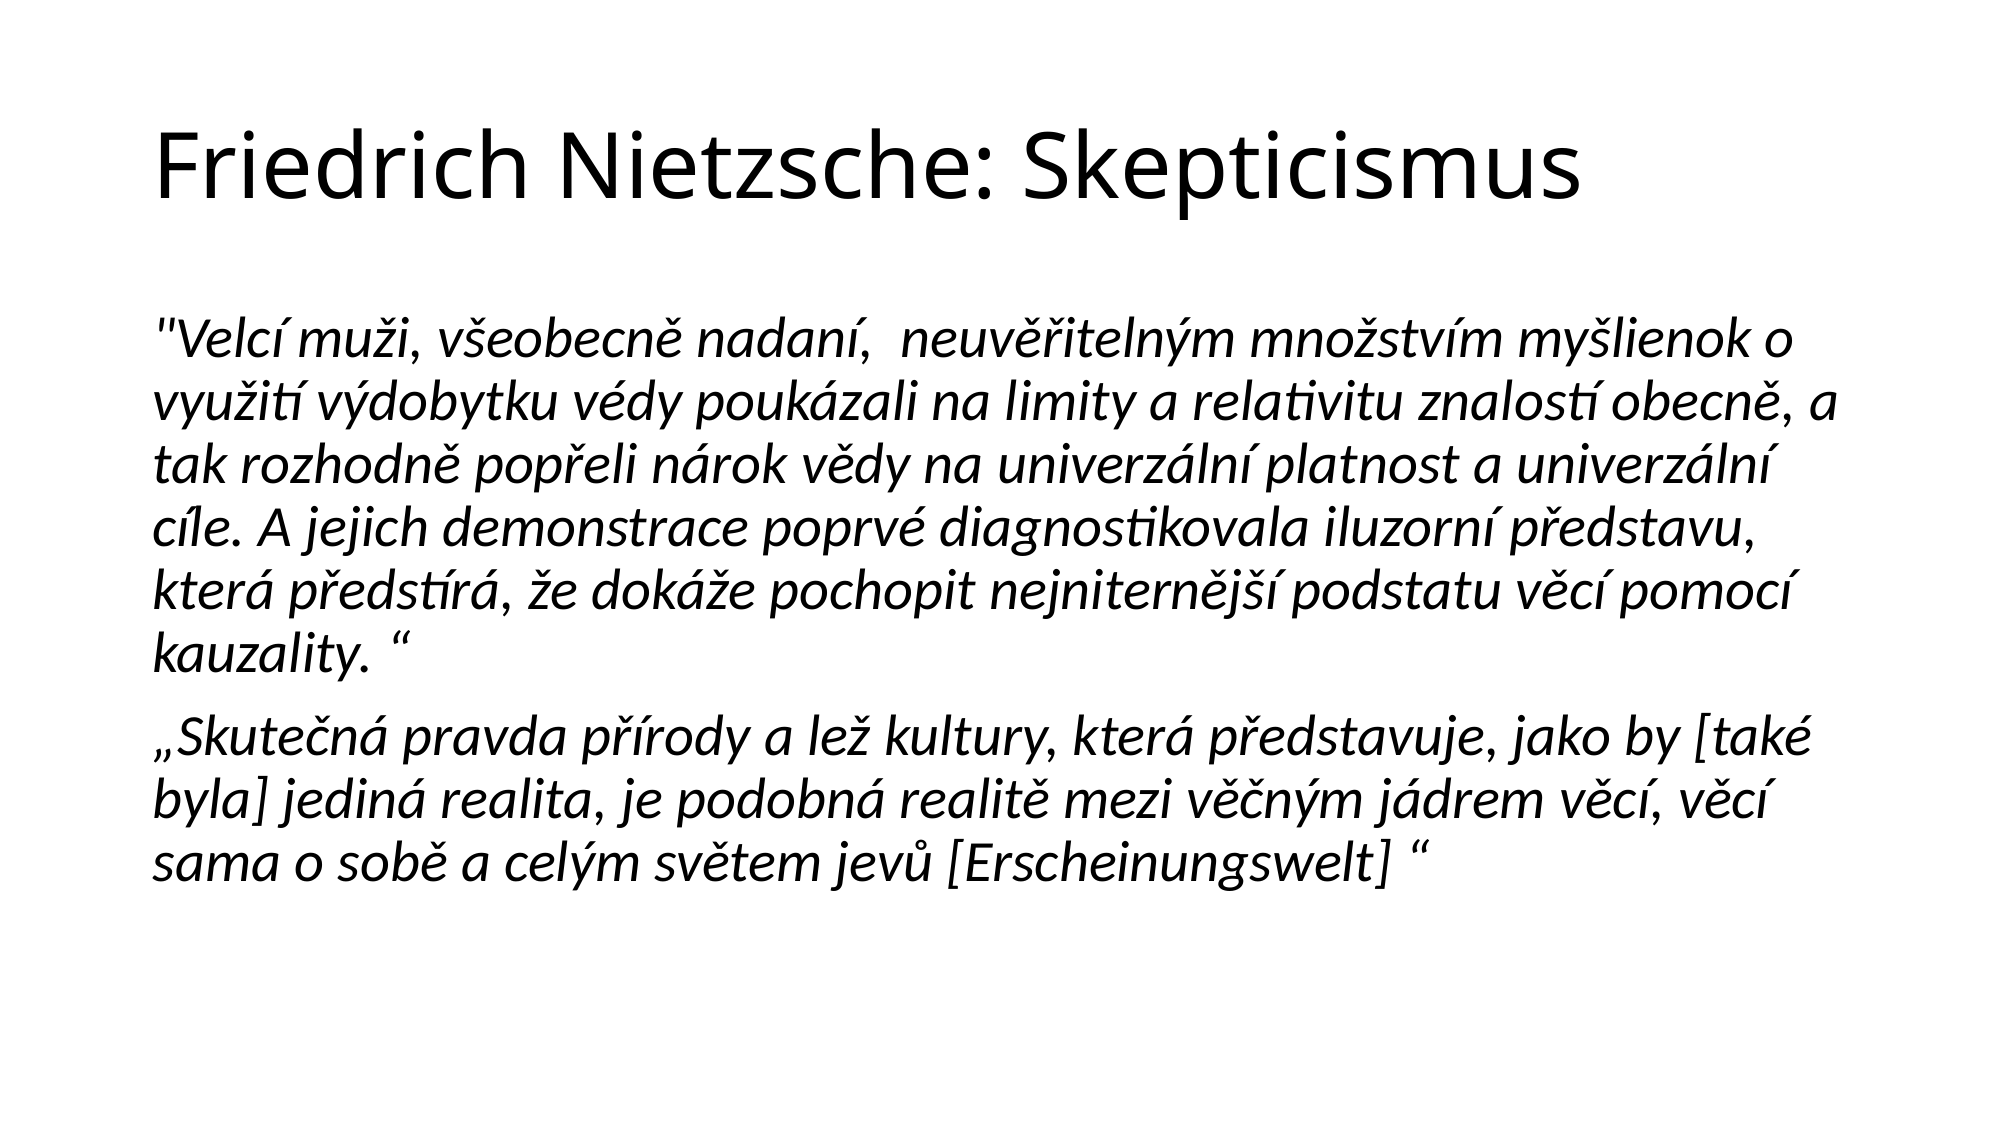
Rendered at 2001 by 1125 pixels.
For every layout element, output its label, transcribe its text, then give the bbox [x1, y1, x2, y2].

list "Velcí muži, všeobecně nadaní, neuvěřitelným množstvím myšlienok o využití výdobytku védy poukázali na limity a relativitu znalostí obecně, a tak rozhodně popřeli nárok vědy na univerzální platnost a univerzální cíle. A jejich demonstrace poprvé diagnostikovala iluzorní představu, která předstírá, že dokáže pochopit nejniternější podstatu věcí pomocí kauzality. “ „Skutečná pravda přírody a lež kultury, která představuje, jako by [také byla] jediná realita, je podobná realitě mezi věčným jádrem věcí, věcí sama o sobě a celým světem jevů [Erscheinungswelt] “ [137, 299, 1863, 1014]
title Friedrich Nietzsche: Skepticismus [137, 59, 1863, 278]
